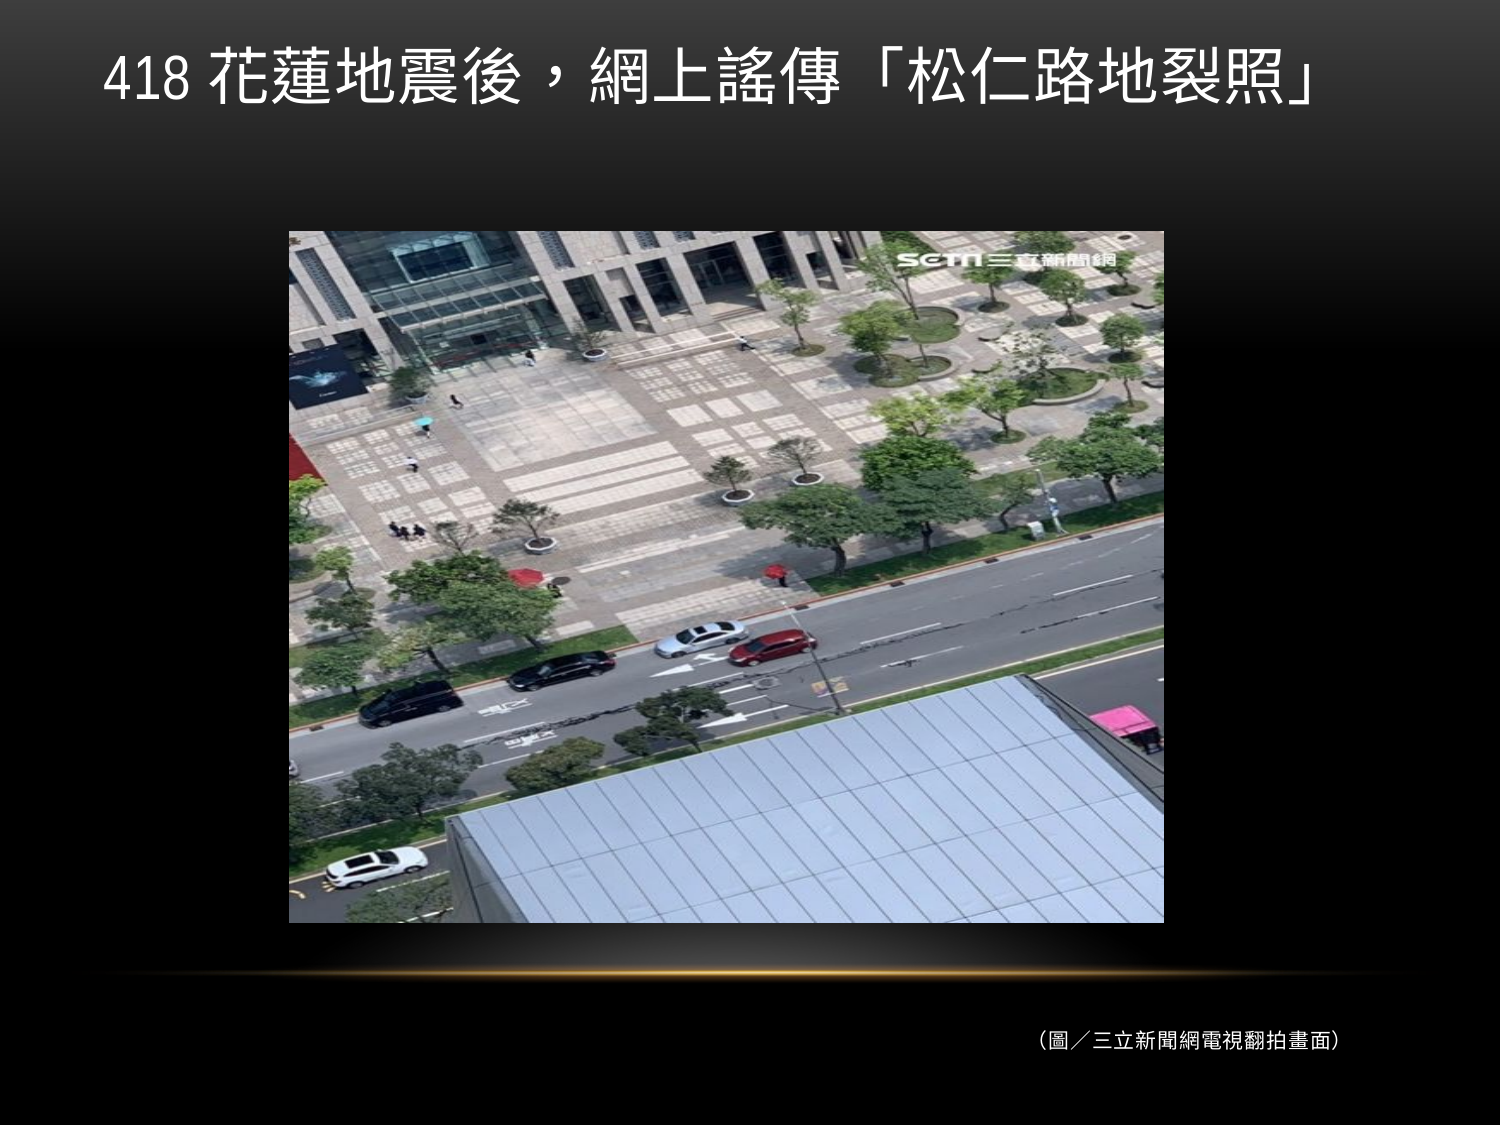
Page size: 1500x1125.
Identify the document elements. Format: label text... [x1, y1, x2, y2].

text_box （圖／三立新聞網電視翻拍畫面） [981, 979, 1368, 1069]
picture [0, 0, 1500, 1125]
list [288, 231, 1164, 924]
title 418花蓮地震後，網上謠傳「松仁路地裂照」 [88, 78, 1389, 220]
